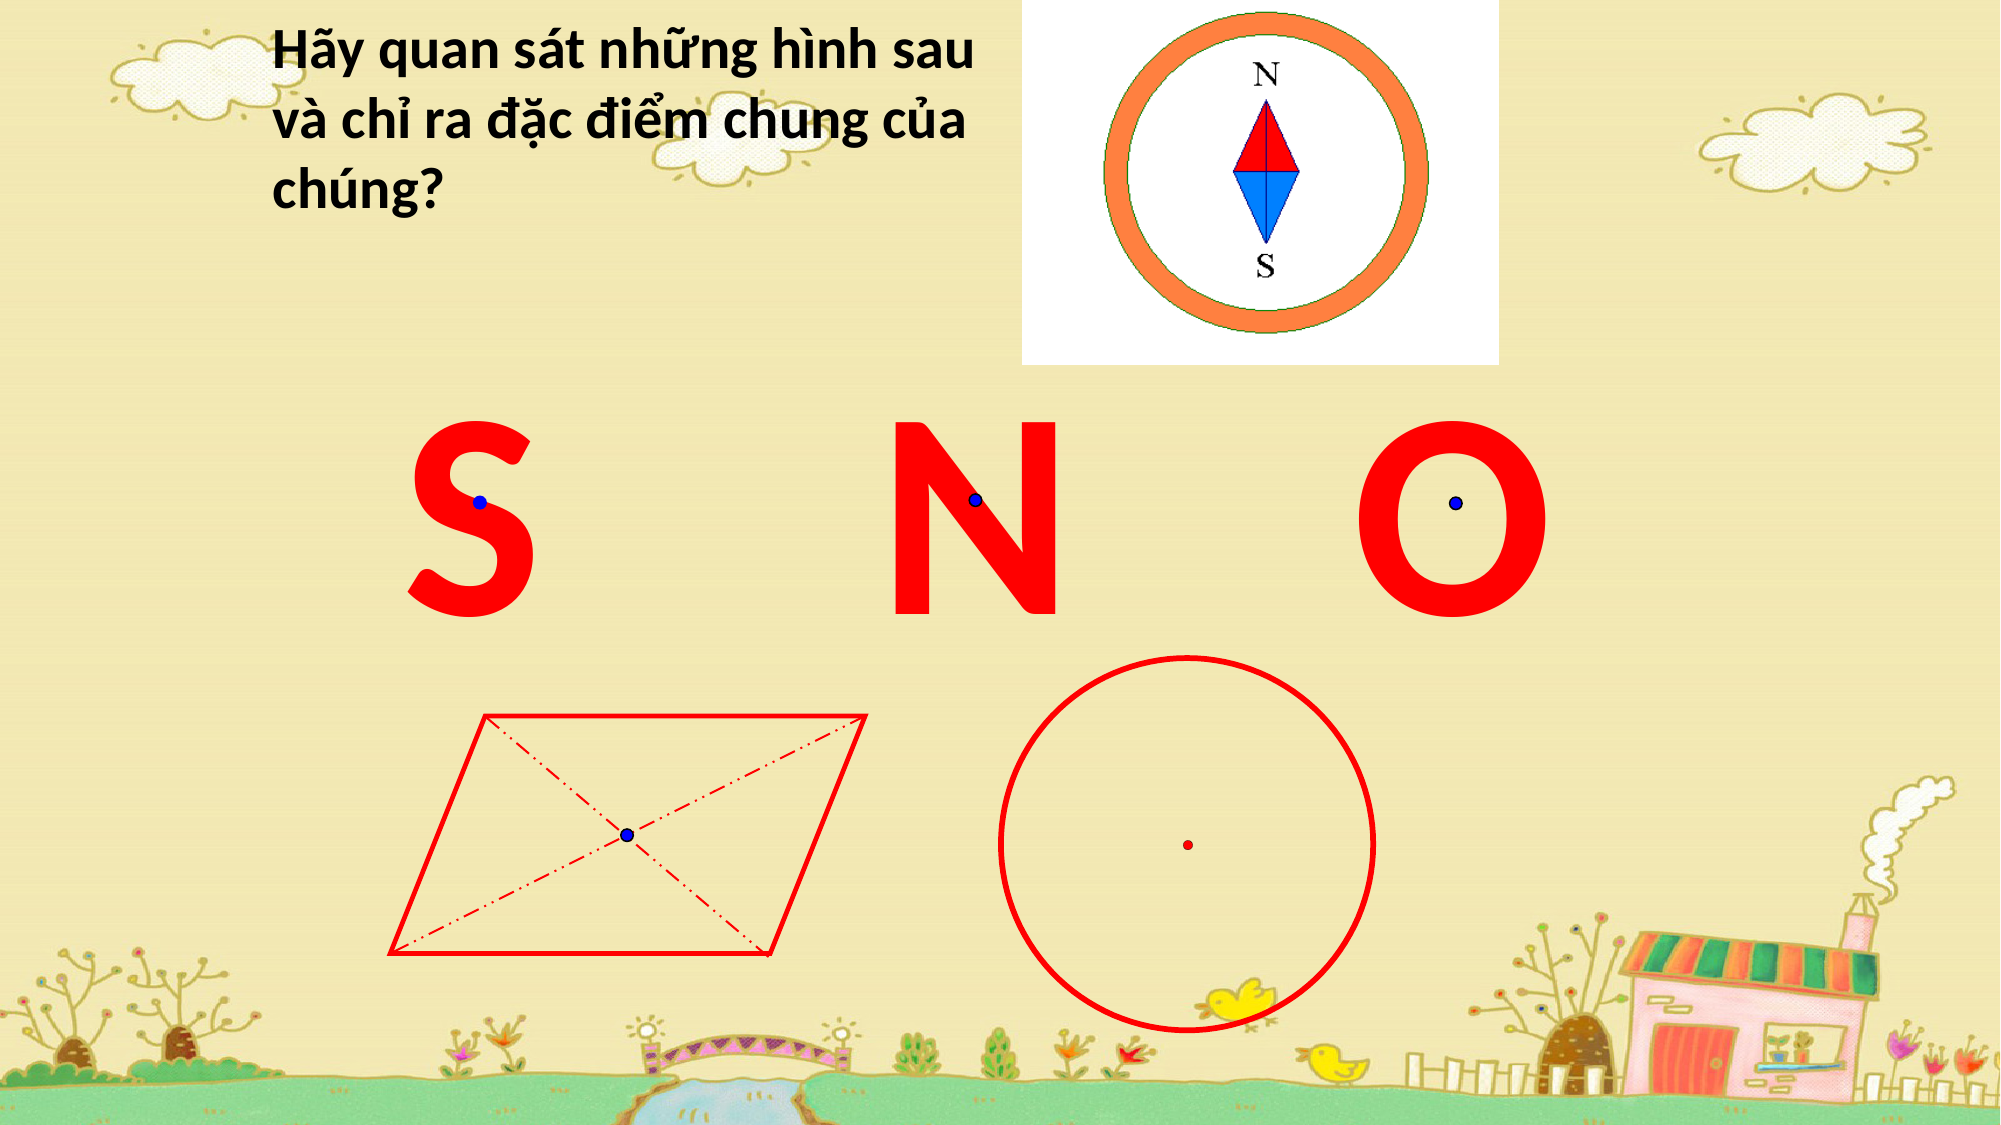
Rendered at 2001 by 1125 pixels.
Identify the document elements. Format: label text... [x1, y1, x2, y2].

text_box [1449, 497, 1463, 510]
text_box [969, 493, 982, 507]
text_box S [387, 312, 675, 683]
text_box N [863, 311, 1152, 681]
text_box O [1337, 312, 1588, 683]
text_box [390, 715, 866, 954]
picture [0, 0, 2001, 1125]
text_box Hãy quan sát những hình sau và chỉ ra đặc điểm chung của chúng? [258, 2, 1008, 228]
text_box [473, 496, 487, 509]
text_box [620, 828, 634, 842]
